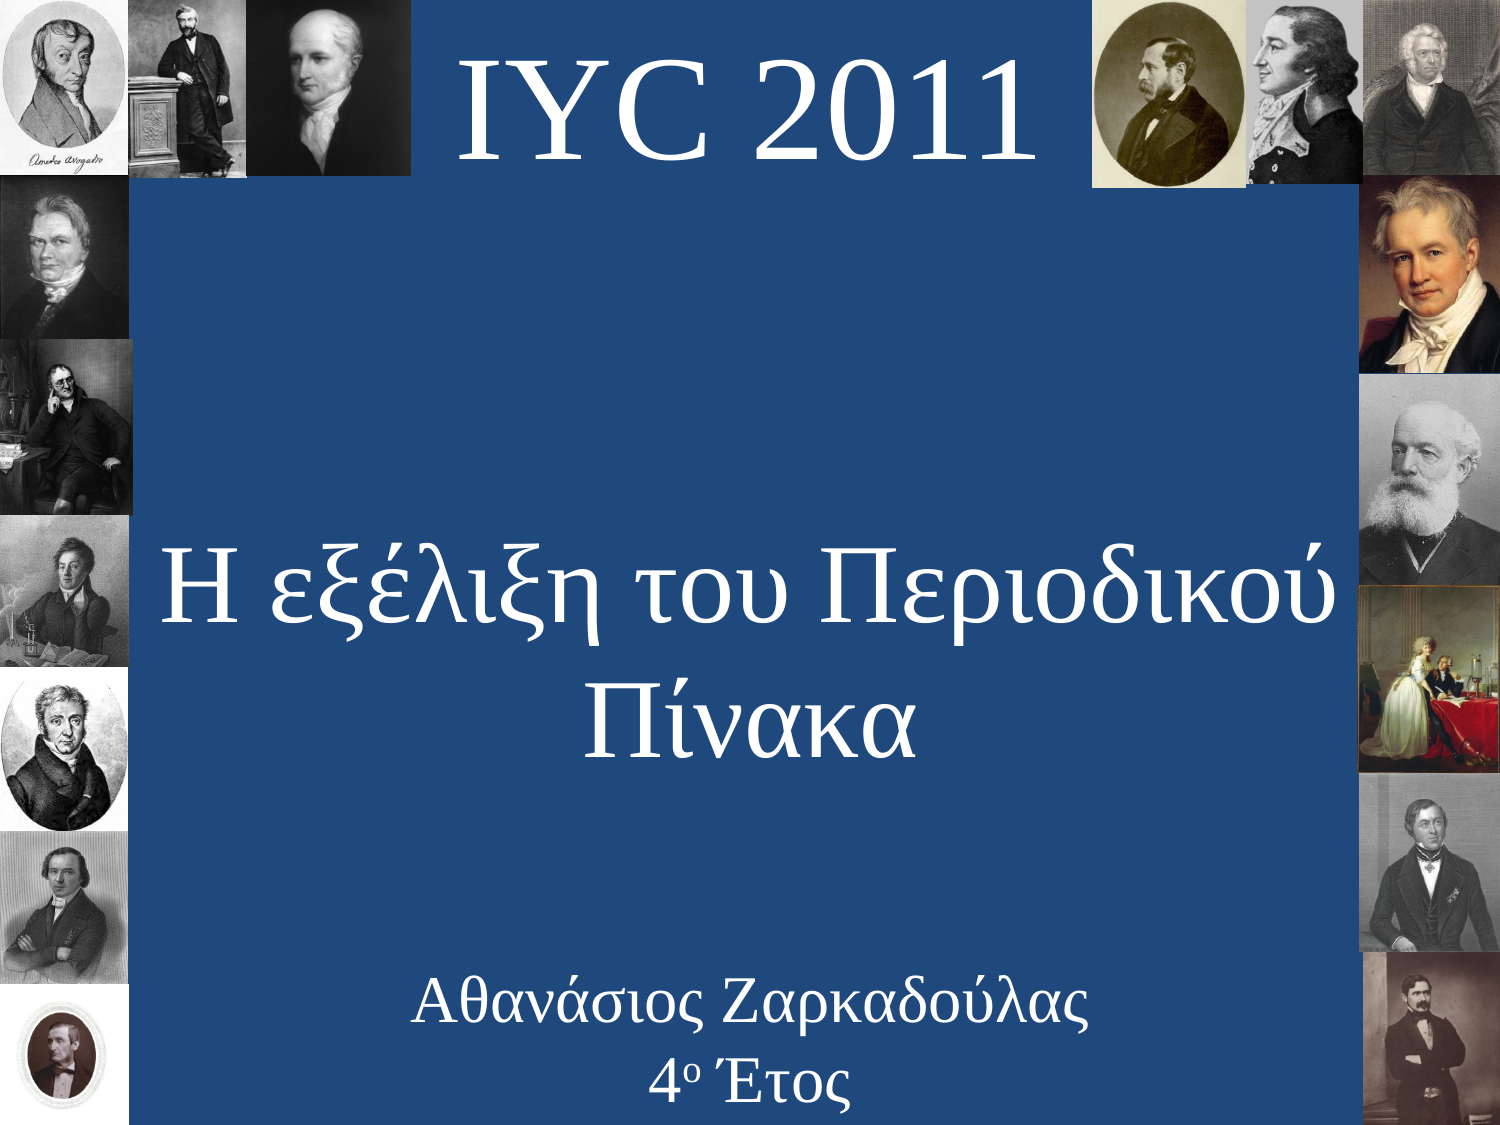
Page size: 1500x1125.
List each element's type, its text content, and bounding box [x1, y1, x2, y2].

text_box Αθανάσιος Ζαρκαδούλας 4ο Έτος [395, 948, 1105, 1123]
picture [0, 0, 411, 1125]
subtitle Η εξέλιξη του Περιοδικού Πίνακα [134, 502, 1354, 623]
title IYC 2011 [427, 0, 1073, 200]
picture [1092, 0, 1500, 1125]
